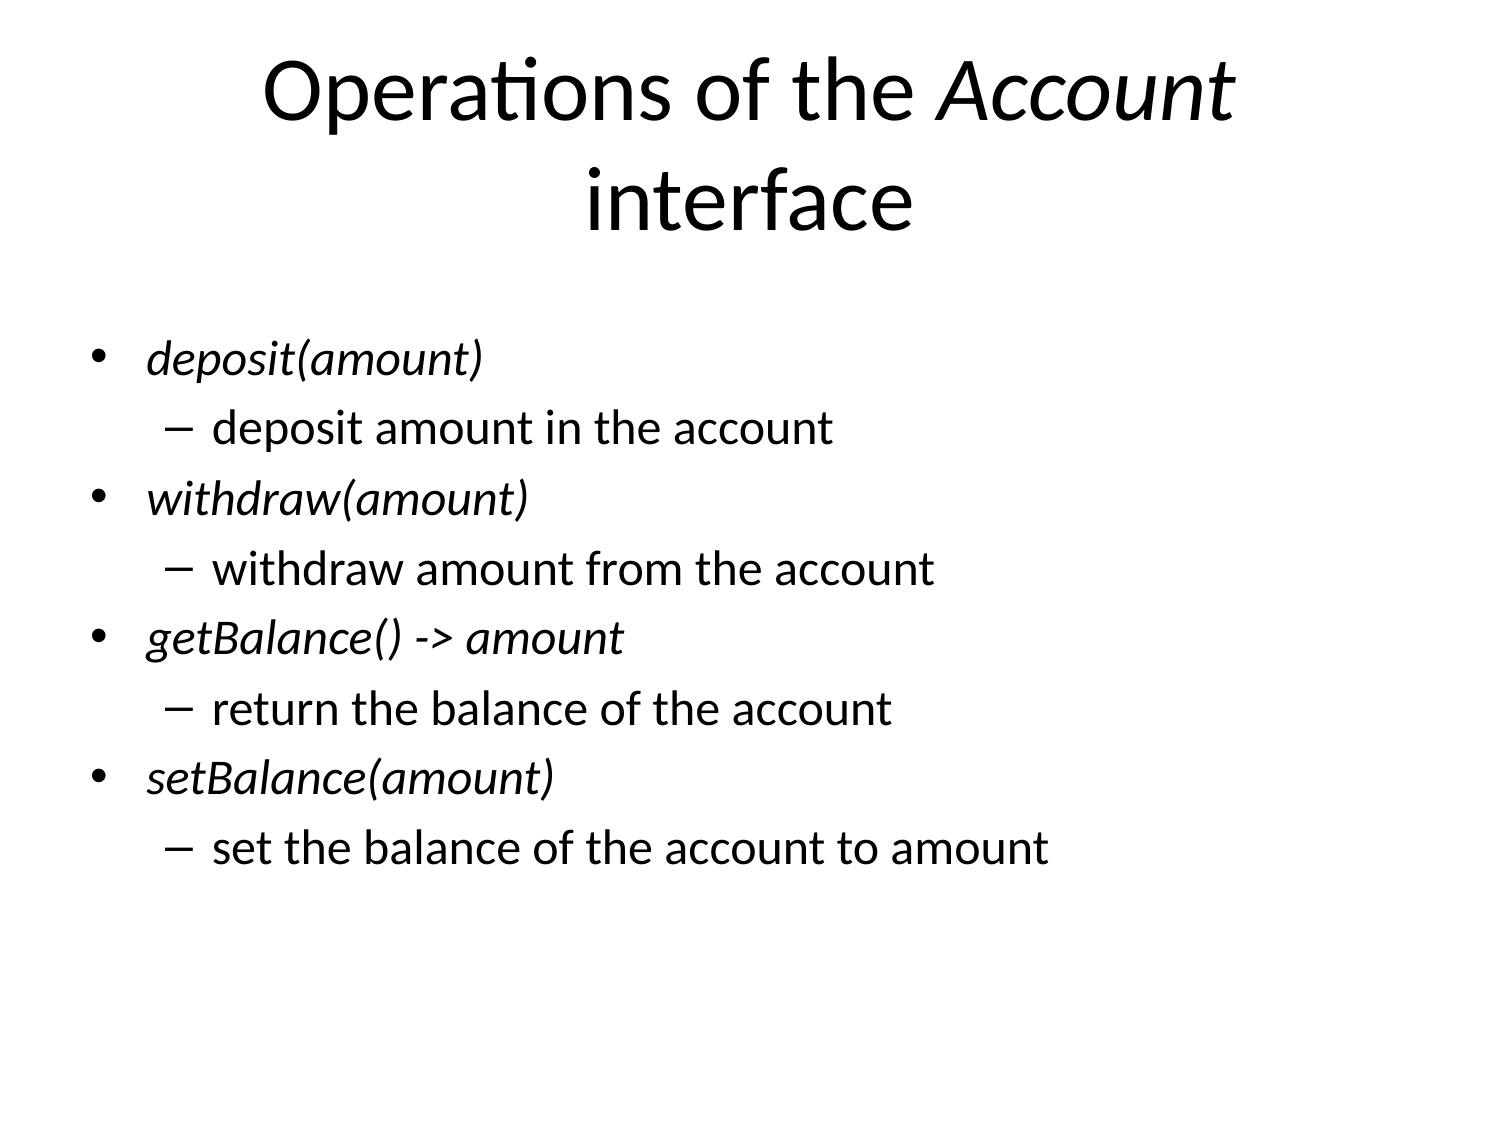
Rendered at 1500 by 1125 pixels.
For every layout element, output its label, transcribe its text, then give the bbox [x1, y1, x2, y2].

title Operations of the Account interface [74, 44, 1426, 233]
list deposit(amount) deposit amount in the account withdraw(amount) withdraw amount from the account getBalance() -> amount return the balance of the account setBalance(amount) set the balance of the account to amount [74, 262, 1426, 1006]
